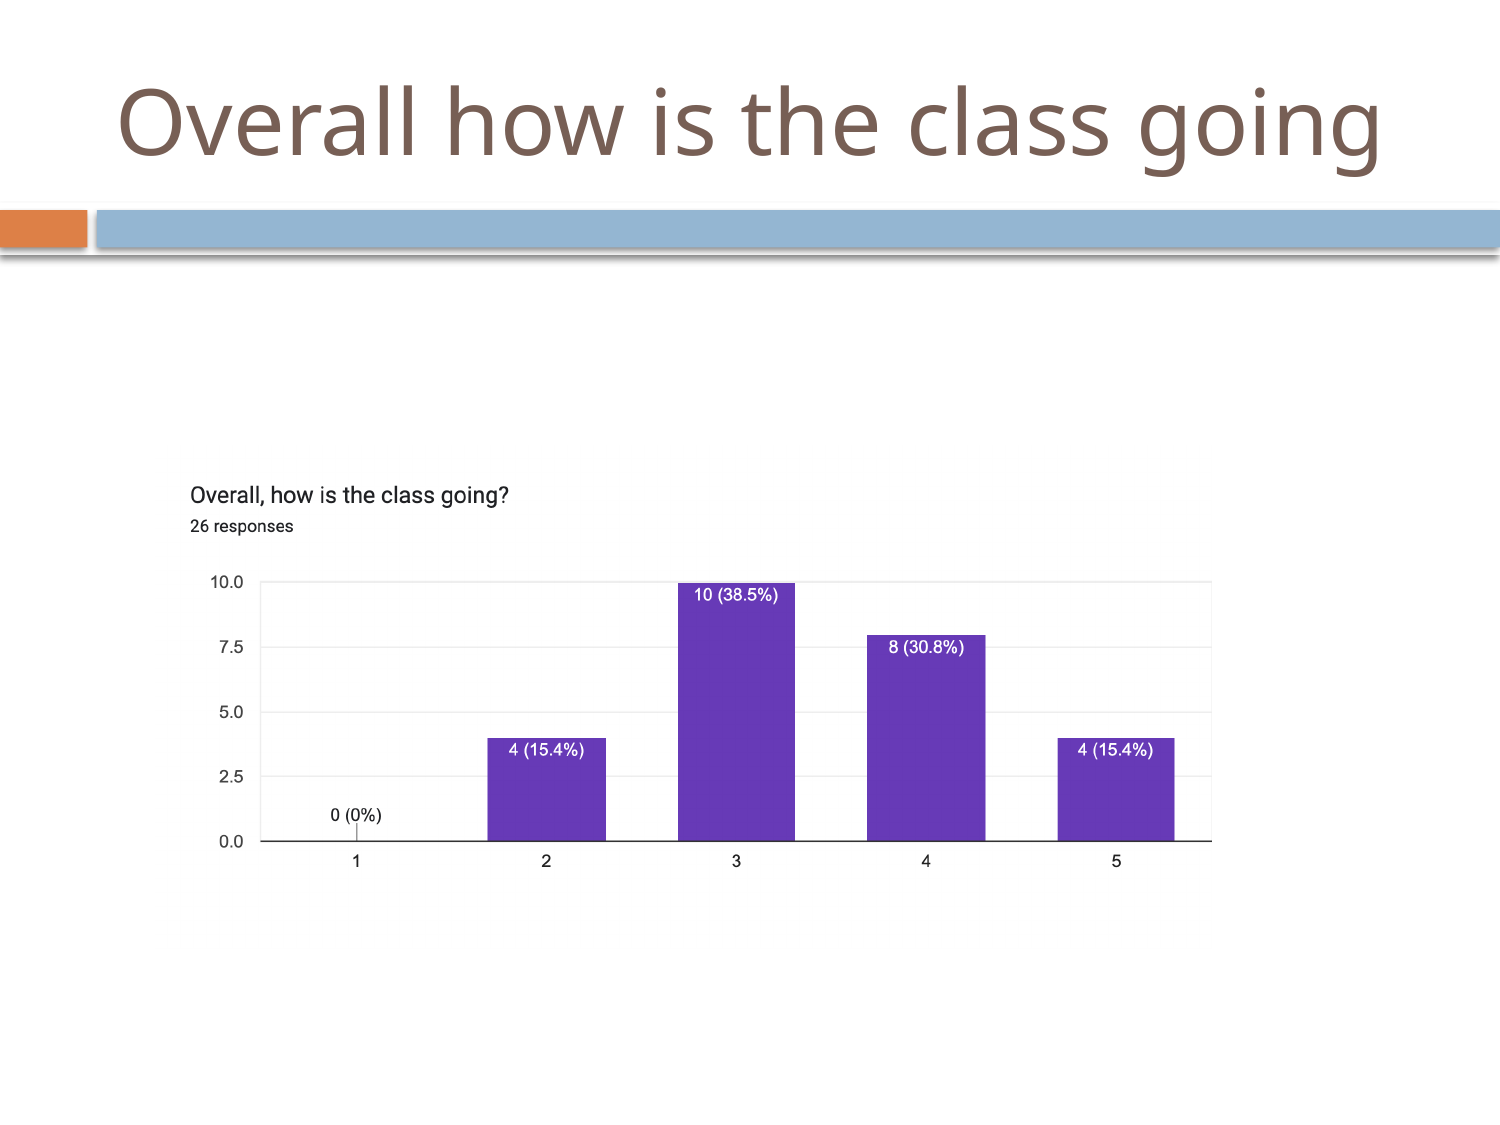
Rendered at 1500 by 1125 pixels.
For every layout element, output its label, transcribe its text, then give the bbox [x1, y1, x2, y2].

title Overall how is the class going [100, 37, 1438, 200]
picture [154, 445, 1213, 949]
